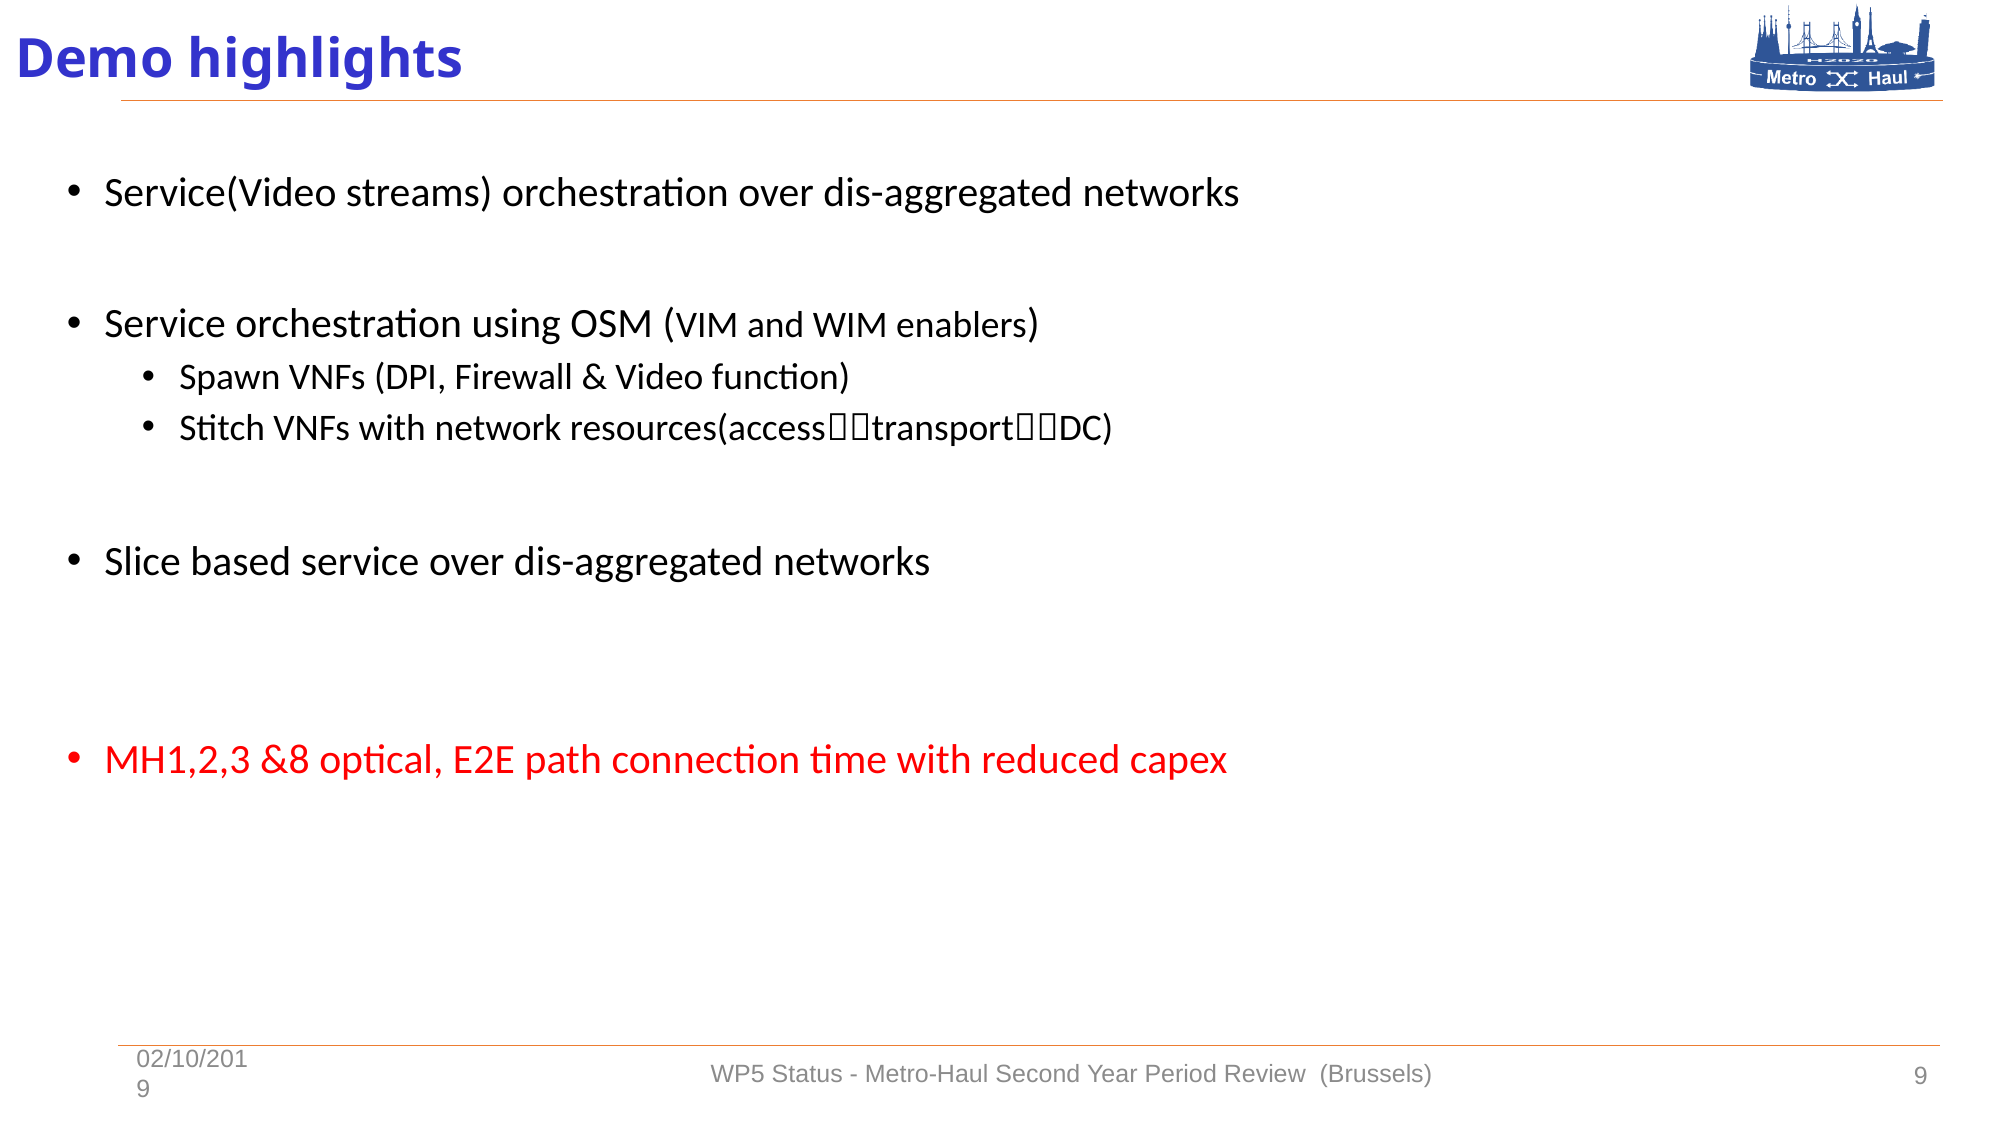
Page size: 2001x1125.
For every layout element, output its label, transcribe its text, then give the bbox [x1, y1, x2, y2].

footer WP5 Status - Metro-Haul Second Year Period Review (Brussels) [287, 1042, 1858, 1103]
title Demo highlights [0, 0, 1725, 120]
slide_number 9 [1873, 1044, 1943, 1105]
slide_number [121, 1042, 268, 1103]
picture [1749, 2, 1935, 92]
list Service(Video streams) orchestration over dis-aggregated networks Service orchestration using OSM (VIM and WIM enablers) Spawn VNFs (DPI, Firewall & Video function) Stitch VNFs with network resources(accesstransportDC) Slice based service over dis-aggregated networks MH1,2,3 &8 optical, E2E path connection time with reduced capex [52, 162, 1805, 911]
